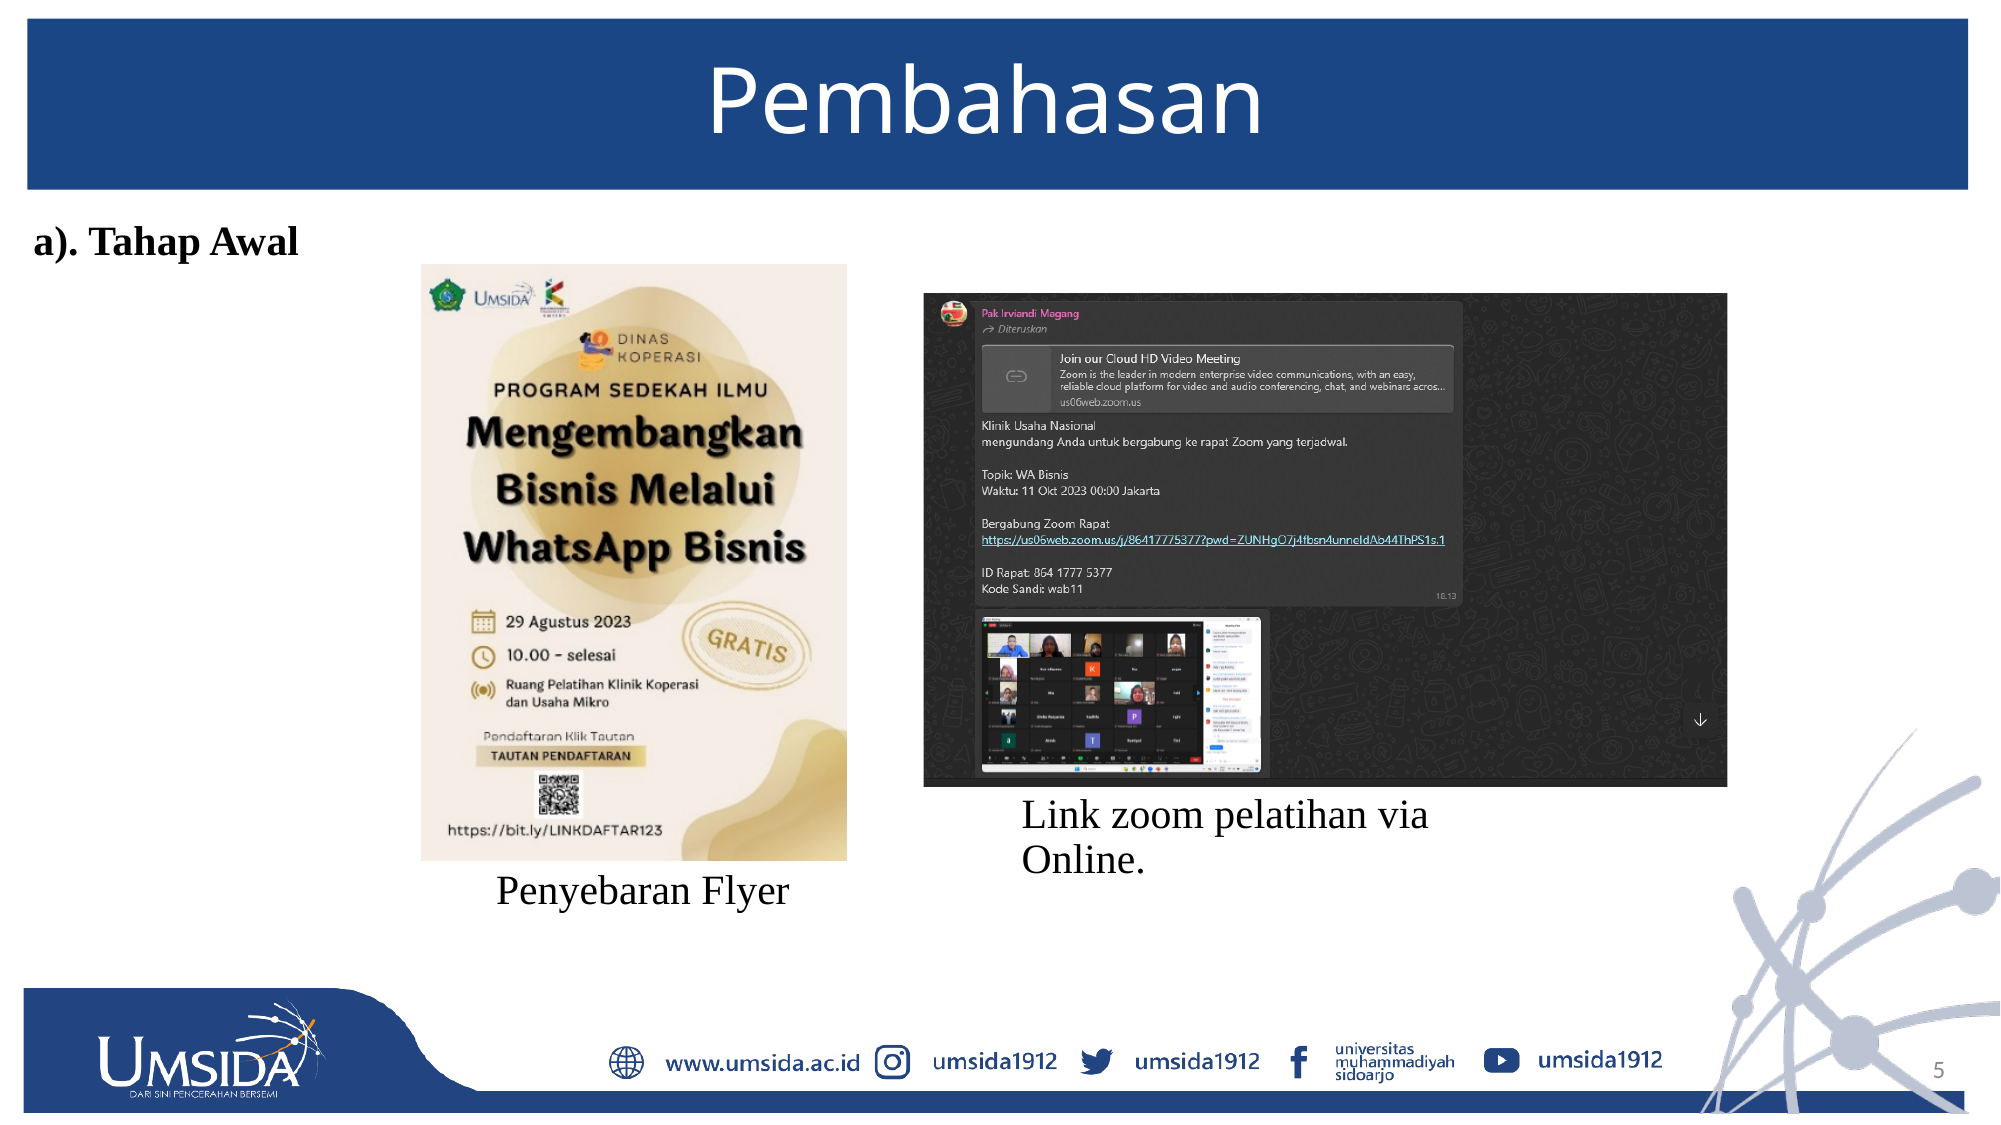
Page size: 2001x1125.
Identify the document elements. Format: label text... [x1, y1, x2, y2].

text_box a). Tahap Awal [10, 212, 422, 317]
text_box Link zoom pelatihan via Online. [997, 796, 1569, 891]
picture [23, 51, 2001, 1114]
list Penyebaran Flyer [462, 869, 806, 965]
title Pembahasan [27, 18, 1969, 190]
